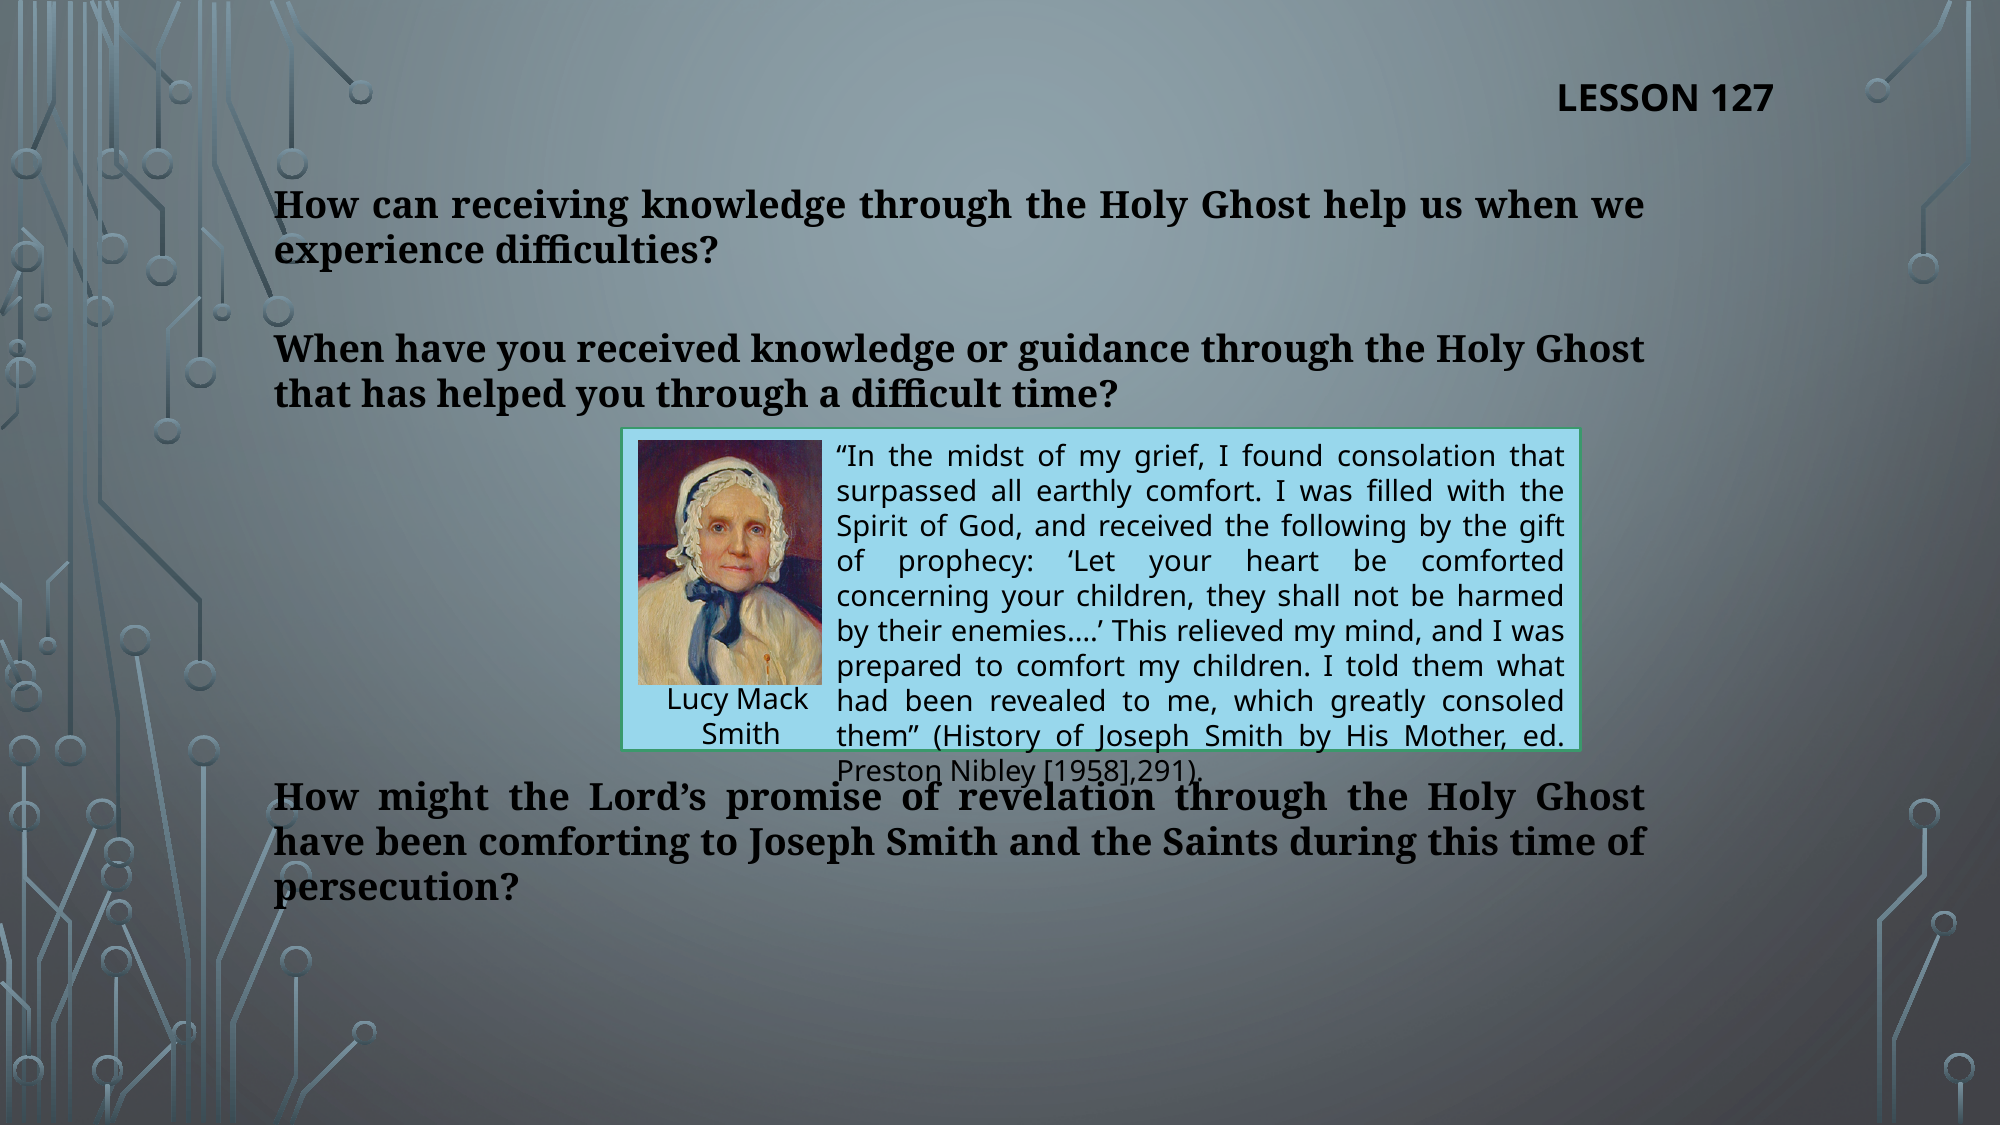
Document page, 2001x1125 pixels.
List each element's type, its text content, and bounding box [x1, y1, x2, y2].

text_box How can receiving knowledge through the Holy Ghost help us when we experience difficulties? [258, 173, 1661, 279]
text_box How might the Lord’s promise of revelation through the Holy Ghost have been comforting to Joseph Smith and the Saints during this time of persecution? [258, 765, 1661, 915]
text_box When have you received knowledge or guidance through the Holy Ghost that has helped you through a difficult time? [258, 317, 1661, 423]
text_box Lucy Mack Smith [651, 672, 831, 758]
text_box “In the midst of my grief, I found consolation that surpassed all earthly comfort. I was filled with the Spirit of God, and received the following by the gift of prophecy: ‘Let your heart be comforted concerning your children, they shall not be harmed by their enemies.…’ This relieved my mind, and I was prepared to comfort my children. I told them what had been revealed to me, which greatly consoled them” (History of Joseph Smith by His Mother, ed. Preston Nibley [1958],291). [821, 429, 1581, 765]
text_box LESSON 127 [1541, 66, 1850, 190]
picture [638, 440, 822, 685]
text_box [620, 427, 1582, 752]
